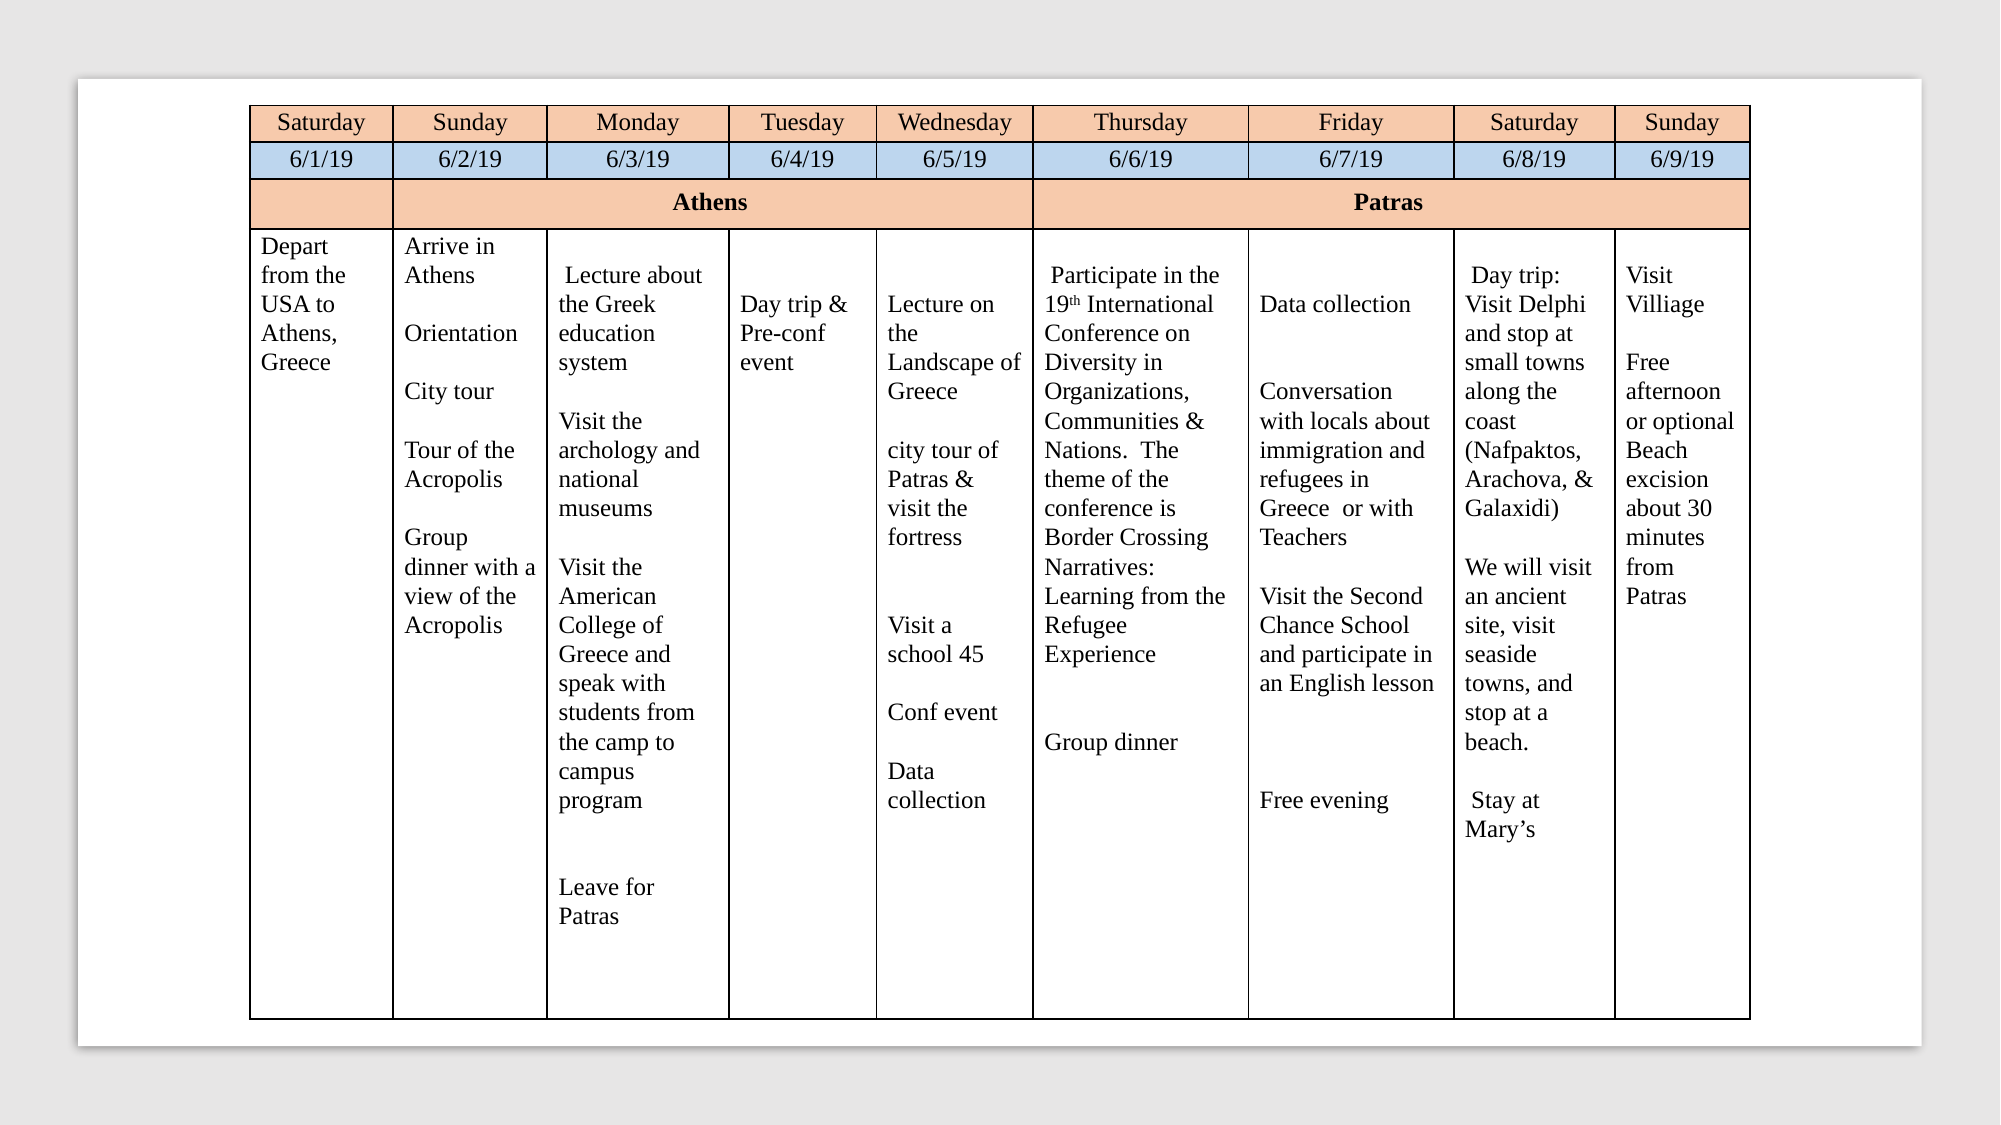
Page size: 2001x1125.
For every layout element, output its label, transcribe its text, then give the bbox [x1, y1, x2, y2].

table_cell Day trip: Visit Delphi and stop at small towns along the coast (Nafpaktos, Arachova, & Galaxidi) We will visit an ancient site, visit seaside towns, and stop at a beach. Stay at Mary’s [1455, 230, 1614, 1018]
table_header Friday [1249, 106, 1453, 141]
table_cell 6/9/19 [1616, 143, 1749, 178]
table_cell 6/8/19 [1455, 143, 1614, 178]
table_cell 6/2/19 [394, 143, 546, 178]
text_box [0, 0, 2000, 1125]
table_header Tuesday [730, 106, 876, 141]
table_header Sunday [394, 106, 546, 141]
table_cell 6/7/19 [1249, 143, 1453, 178]
table_cell Visit Villiage Free afternoon or optional Beach excision about 30 minutes from Patras [1616, 230, 1749, 1018]
table_cell 6/3/19 [548, 143, 728, 178]
table_cell 6/1/19 [251, 143, 392, 178]
table_header Monday [548, 106, 728, 141]
table_header Saturday [1455, 106, 1614, 141]
table_cell Day trip & Pre-conf event [730, 230, 876, 1018]
table_cell Lecture on the Landscape of Greece city tour of Patras & visit the fortress Visit a school 45 Conf event Data collection [877, 230, 1032, 1018]
table_header Thursday [1034, 106, 1248, 141]
table_header Saturday [251, 106, 392, 141]
table_cell 6/4/19 [730, 143, 876, 178]
table_cell Participate in the 19th International Conference on Diversity in Organizations, Communities & Nations. The theme of the conference is Border Crossing Narratives: Learning from the Refugee Experience Group dinner [1034, 230, 1248, 1018]
table_cell Data collection Conversation with locals about immigration and refugees in Greece or with Teachers Visit the Second Chance School and participate in an English lesson Free evening [1249, 230, 1453, 1018]
table_header Sunday [1616, 106, 1749, 141]
table_cell 6/5/19 [877, 143, 1032, 178]
table_cell Depart from the USA to Athens, Greece [251, 230, 392, 1018]
text_box [77, 78, 1923, 1047]
table_cell Patras [1034, 180, 1749, 228]
table_header Wednesday [877, 106, 1032, 141]
table_cell 6/6/19 [1034, 143, 1248, 178]
table_cell Lecture about the Greek education system Visit the archology and national museums Visit the American College of Greece and speak with students from the camp to campus program Leave for Patras [548, 230, 728, 1018]
table_cell Athens [394, 180, 1032, 228]
table_cell [251, 180, 392, 228]
table_cell Arrive in Athens Orientation City tour Tour of the Acropolis Group dinner with a view of the Acropolis [394, 230, 546, 1018]
